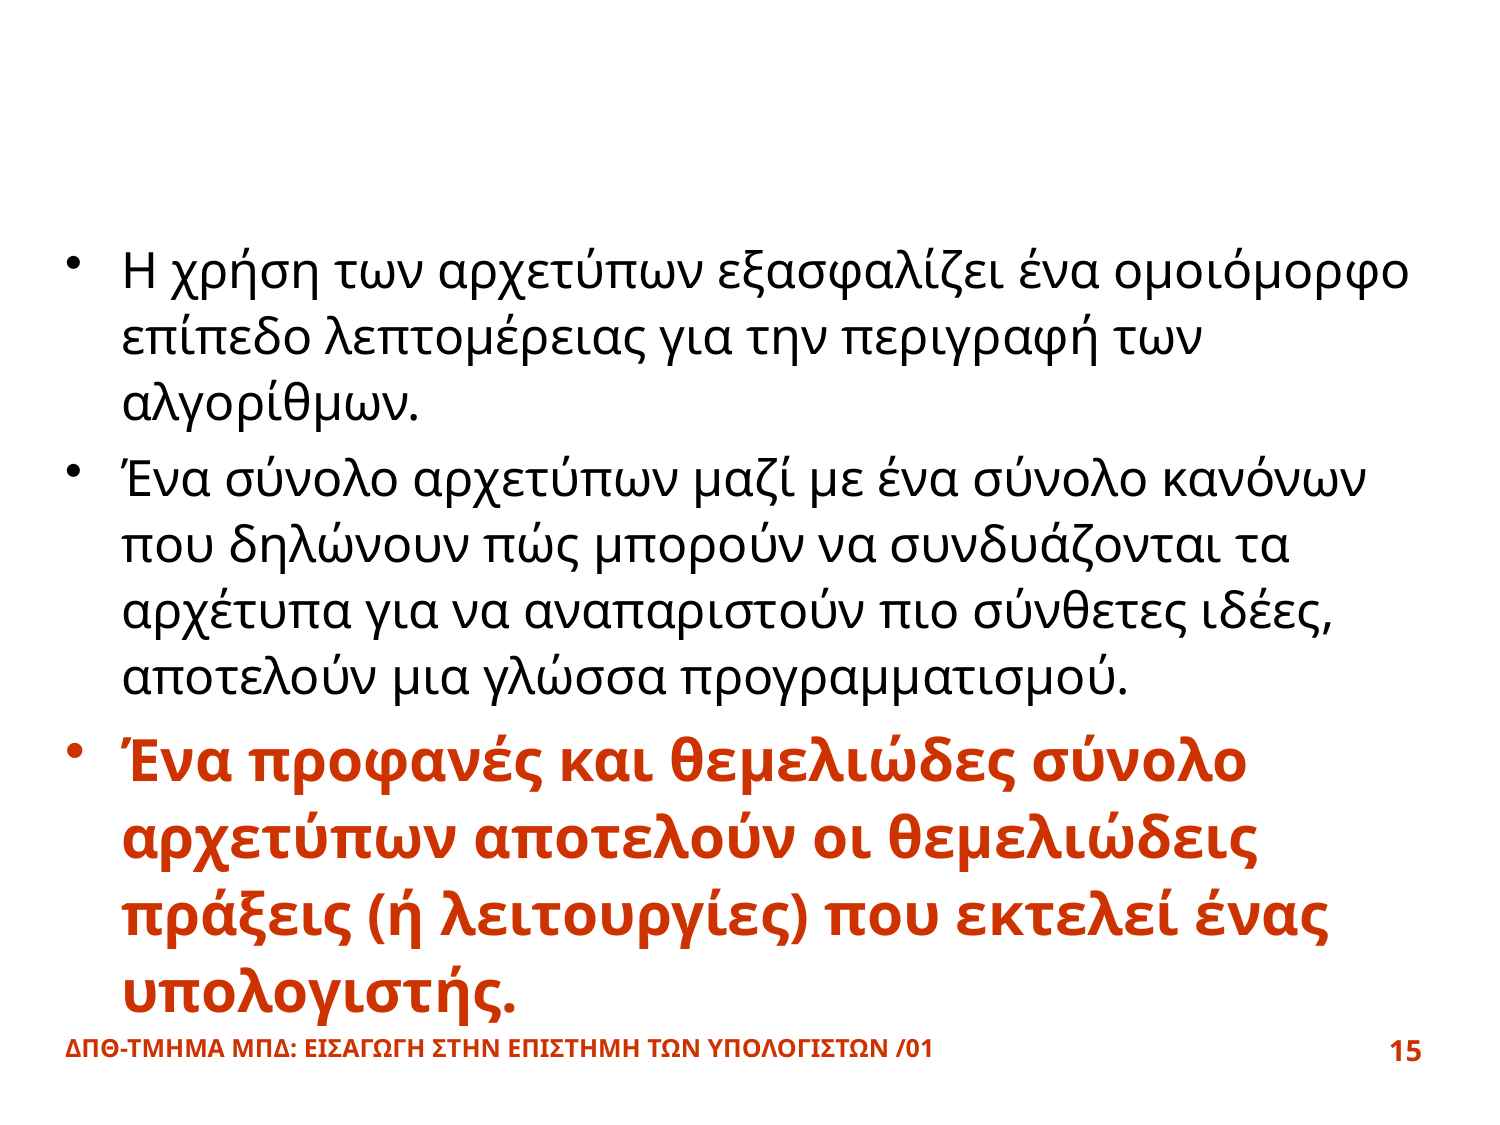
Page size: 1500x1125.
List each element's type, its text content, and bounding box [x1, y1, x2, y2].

list Η χρήση των αρχετύπων εξασφαλίζει ένα ομοιόμορφο επίπεδο λεπτομέρειας για την περιγραφή των αλγορίθμων. Ένα σύνολο αρχετύπων μαζί με ένα σύνολο κανόνων που δηλώνουν πώς μπορούν να συνδυάζονται τα αρχέτυπα για να αναπαριστούν πιο σύνθετες ιδέες, αποτελούν μια γλώσσα προγραμματισμού. Ένα προφανές και θεμελιώδες σύνολο αρχετύπων αποτελούν οι θεμελιώδεις πράξεις (ή λειτουργίες) που εκτελεί ένας υπολογιστής. [50, 224, 1450, 1000]
footer ΔΠΘ-ΤΜΗΜΑ ΜΠΔ: ΕΙΣΑΓΩΓΗ ΣΤΗΝ ΕΠΙΣΤΗΜΗ ΤΩΝ ΥΠΟΛΟΓΙΣΤΩΝ /01 [49, 1024, 1213, 1101]
slide_number 15 [1249, 1024, 1438, 1101]
